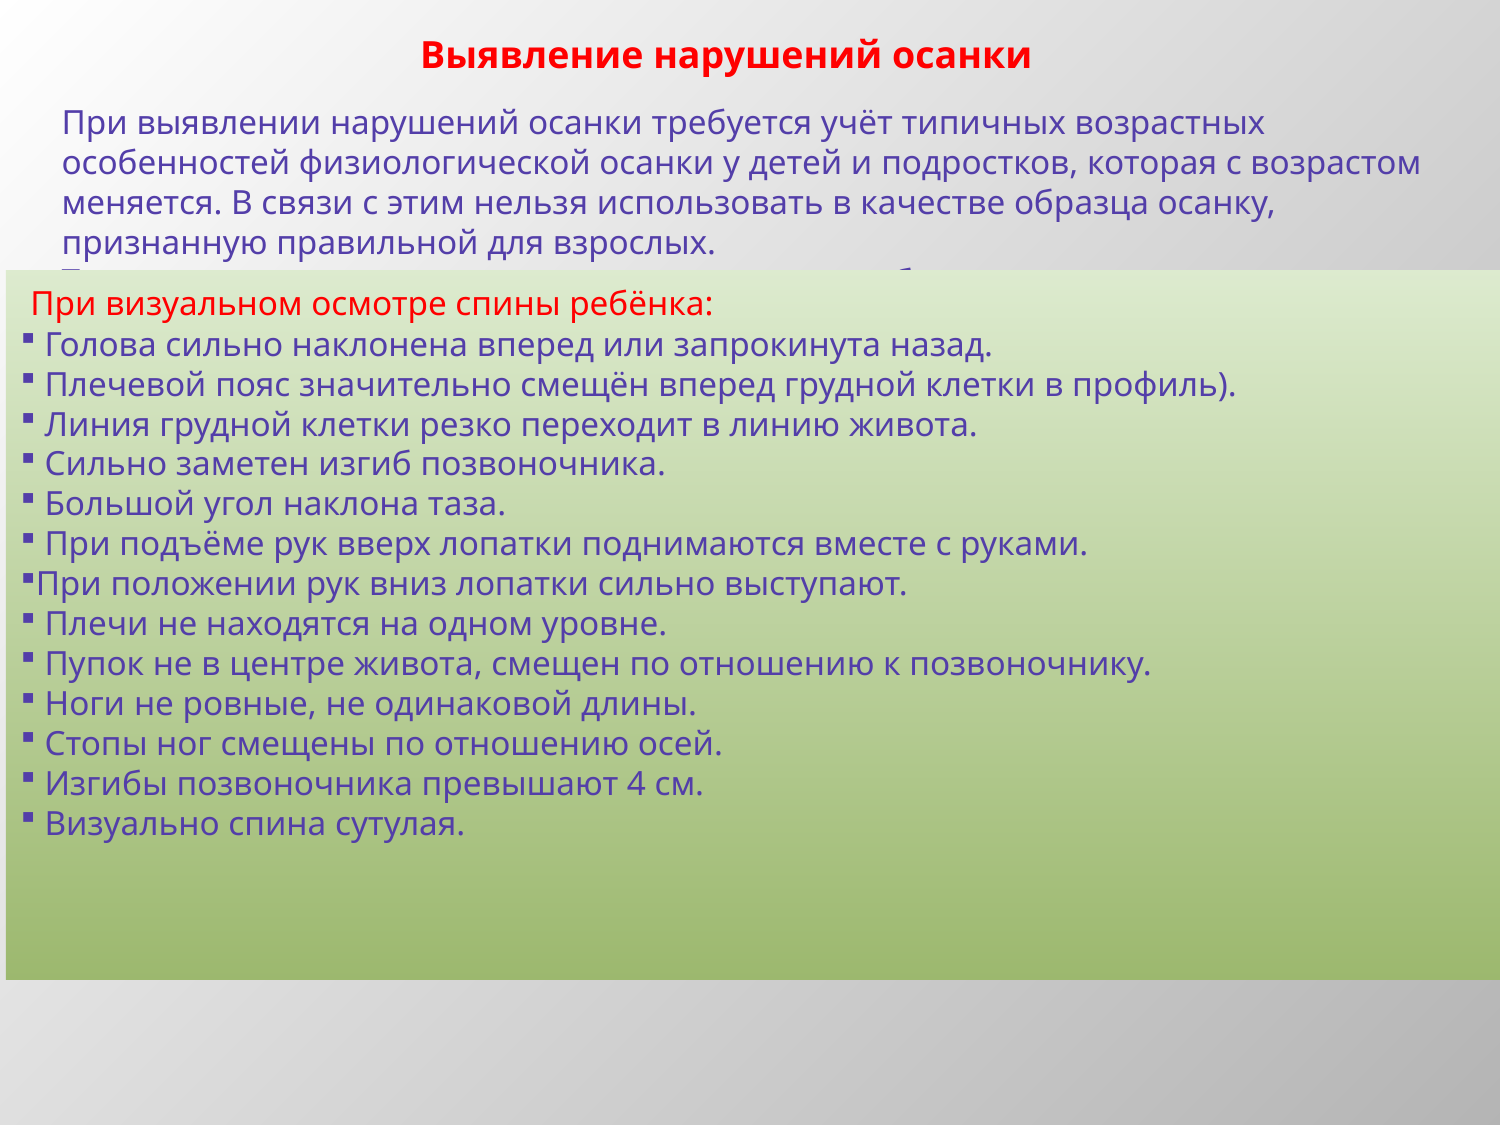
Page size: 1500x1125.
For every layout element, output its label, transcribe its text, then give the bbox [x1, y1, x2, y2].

text_box При выявлении нарушений осанки требуется учёт типичных возрастных особенностей физиологической осанки у детей и подростков, которая с возрастом меняется. В связи с этим нельзя использовать в качестве образца осанку, признанную правильной для взрослых. Тесты, определяющие правильность осанки разработаны в соответствии с возрастом ребенка. [46, 93, 1442, 270]
text_box Выявление нарушений осанки [187, 23, 1266, 84]
text_box При визуальном осмотре спины ребёнка: Голова сильно наклонена вперед или запрокинута назад. Плечевой пояс значительно смещён вперед грудной клетки в профиль). Линия грудной клетки резко переходит в линию живота. Сильно заметен изгиб позвоночника. Большой угол наклона таза. При подъёме рук вверх лопатки поднимаются вместе с руками. При положении рук вниз лопатки сильно выступают. Плечи не находятся на одном уровне. Пупок не в центре живота, смещен по отношению к позвоночнику. Ноги не ровные, не одинаковой длины. Стопы ног смещены по отношению осей. Изгибы позвоночника превышают 4 см. Визуально спина сутулая. [5, 270, 1500, 980]
